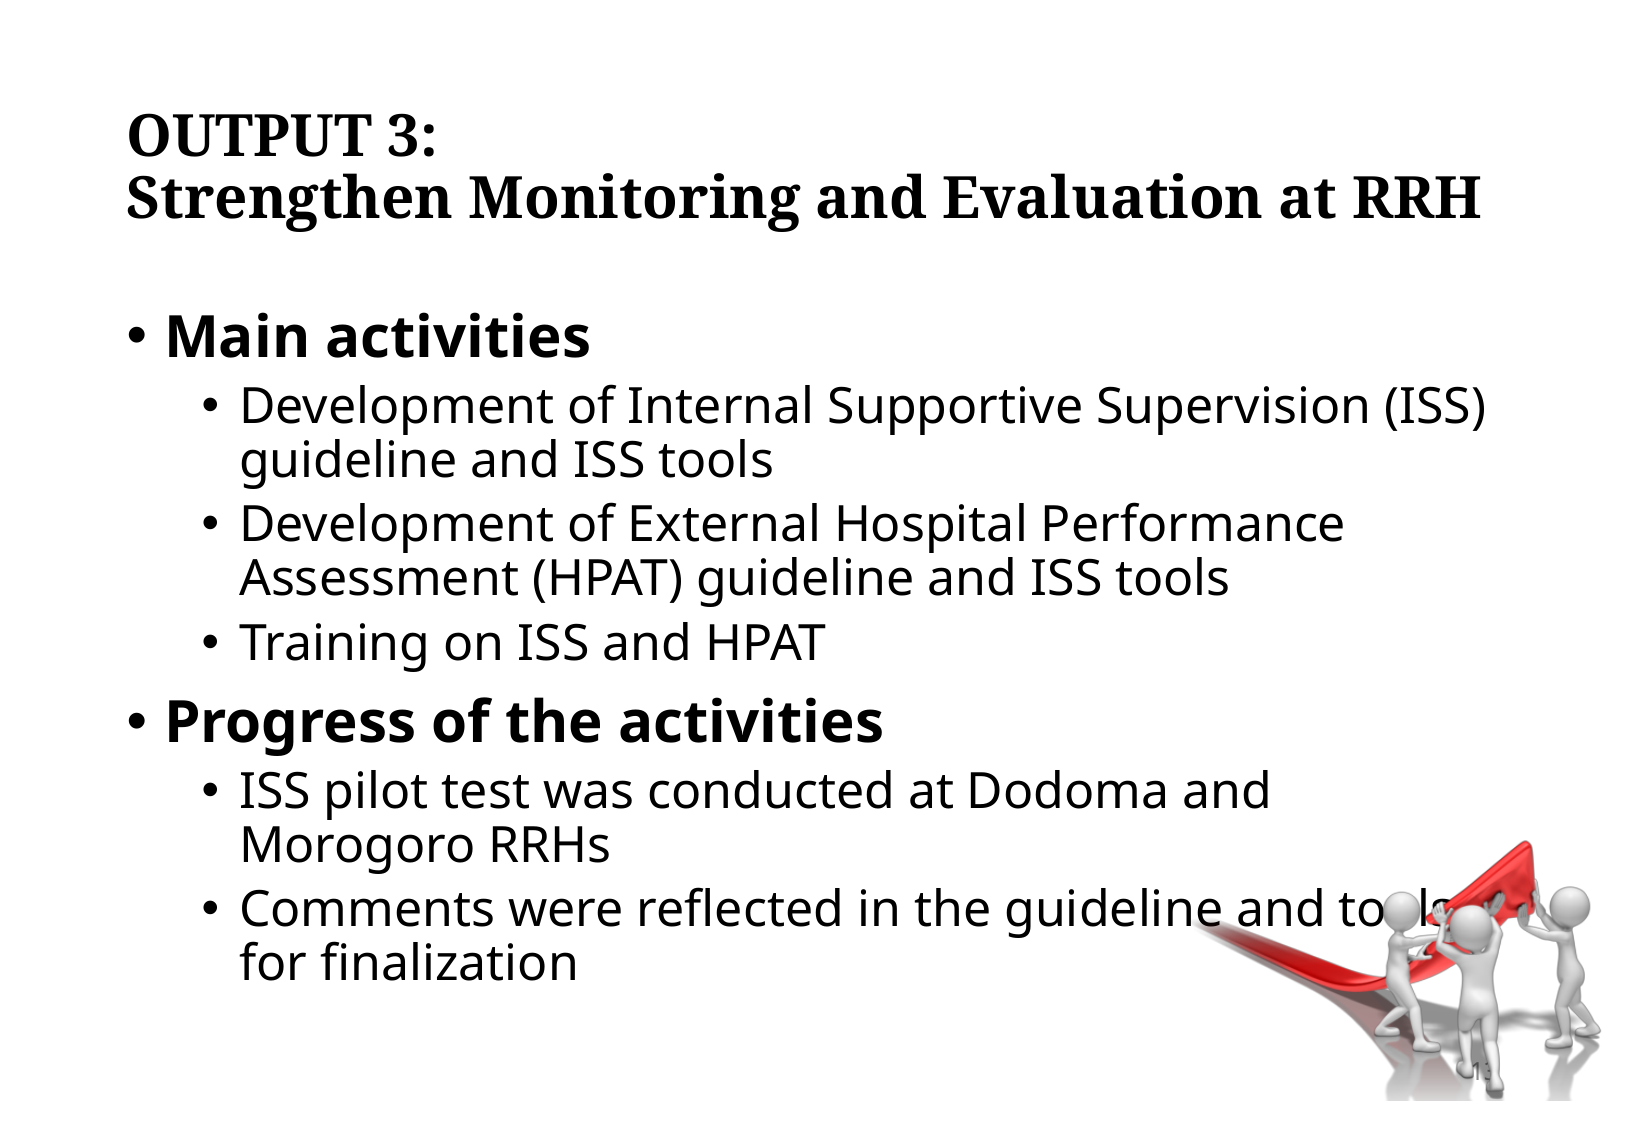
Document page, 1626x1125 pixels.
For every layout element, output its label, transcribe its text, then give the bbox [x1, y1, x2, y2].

list Main activities Development of Internal Supportive Supervision (ISS) guideline and ISS tools Development of External Hospital Performance Assessment (HPAT) guideline and ISS tools Training on ISS and HPAT Progress of the activities ISS pilot test was conducted at Dodoma and Morogoro RRHs Comments were reflected in the guideline and tools for finalization [111, 299, 1514, 1014]
slide_number 13 [1147, 1042, 1514, 1103]
title OUTPUT 3: Strengthen Monitoring and Evaluation at RRH [111, 59, 1514, 278]
picture [1177, 834, 1612, 1101]
